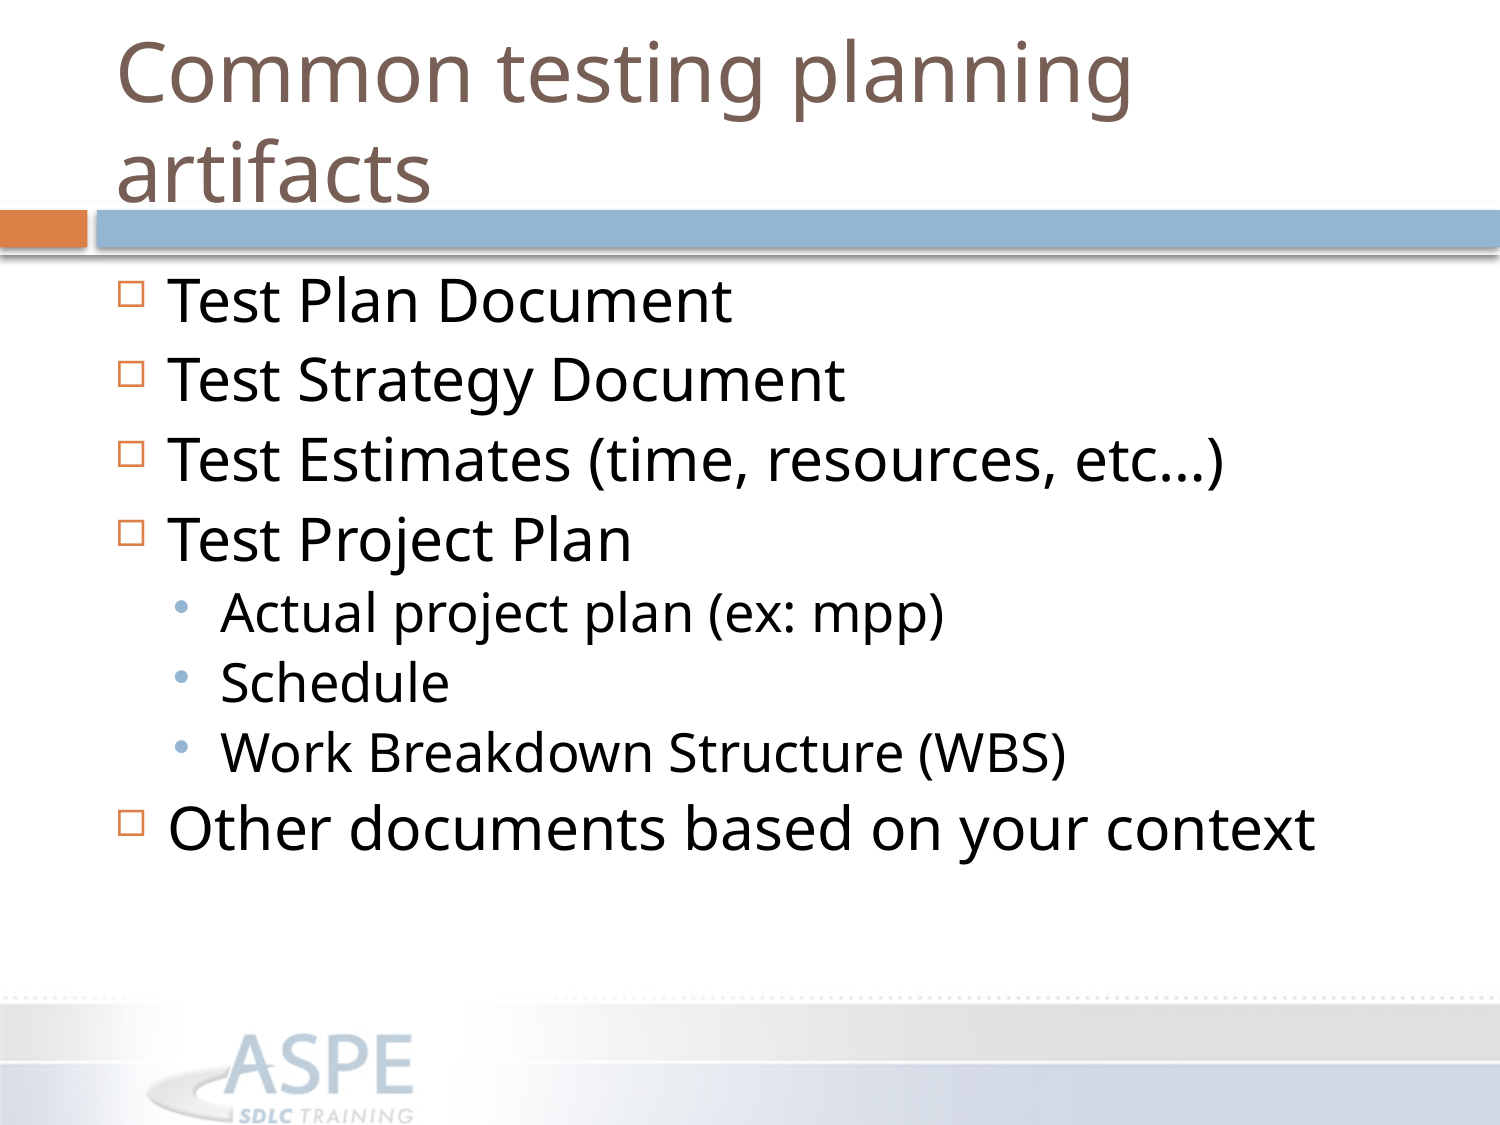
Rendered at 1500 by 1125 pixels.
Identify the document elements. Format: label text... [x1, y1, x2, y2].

list Test Plan Document Test Strategy Document Test Estimates (time, resources, etc…) Test Project Plan Actual project plan (ex: mpp) Schedule Work Breakdown Structure (WBS) Other documents based on your context [100, 262, 1438, 1005]
picture [0, 987, 1500, 1125]
title Common testing planning artifacts [100, 37, 1438, 200]
